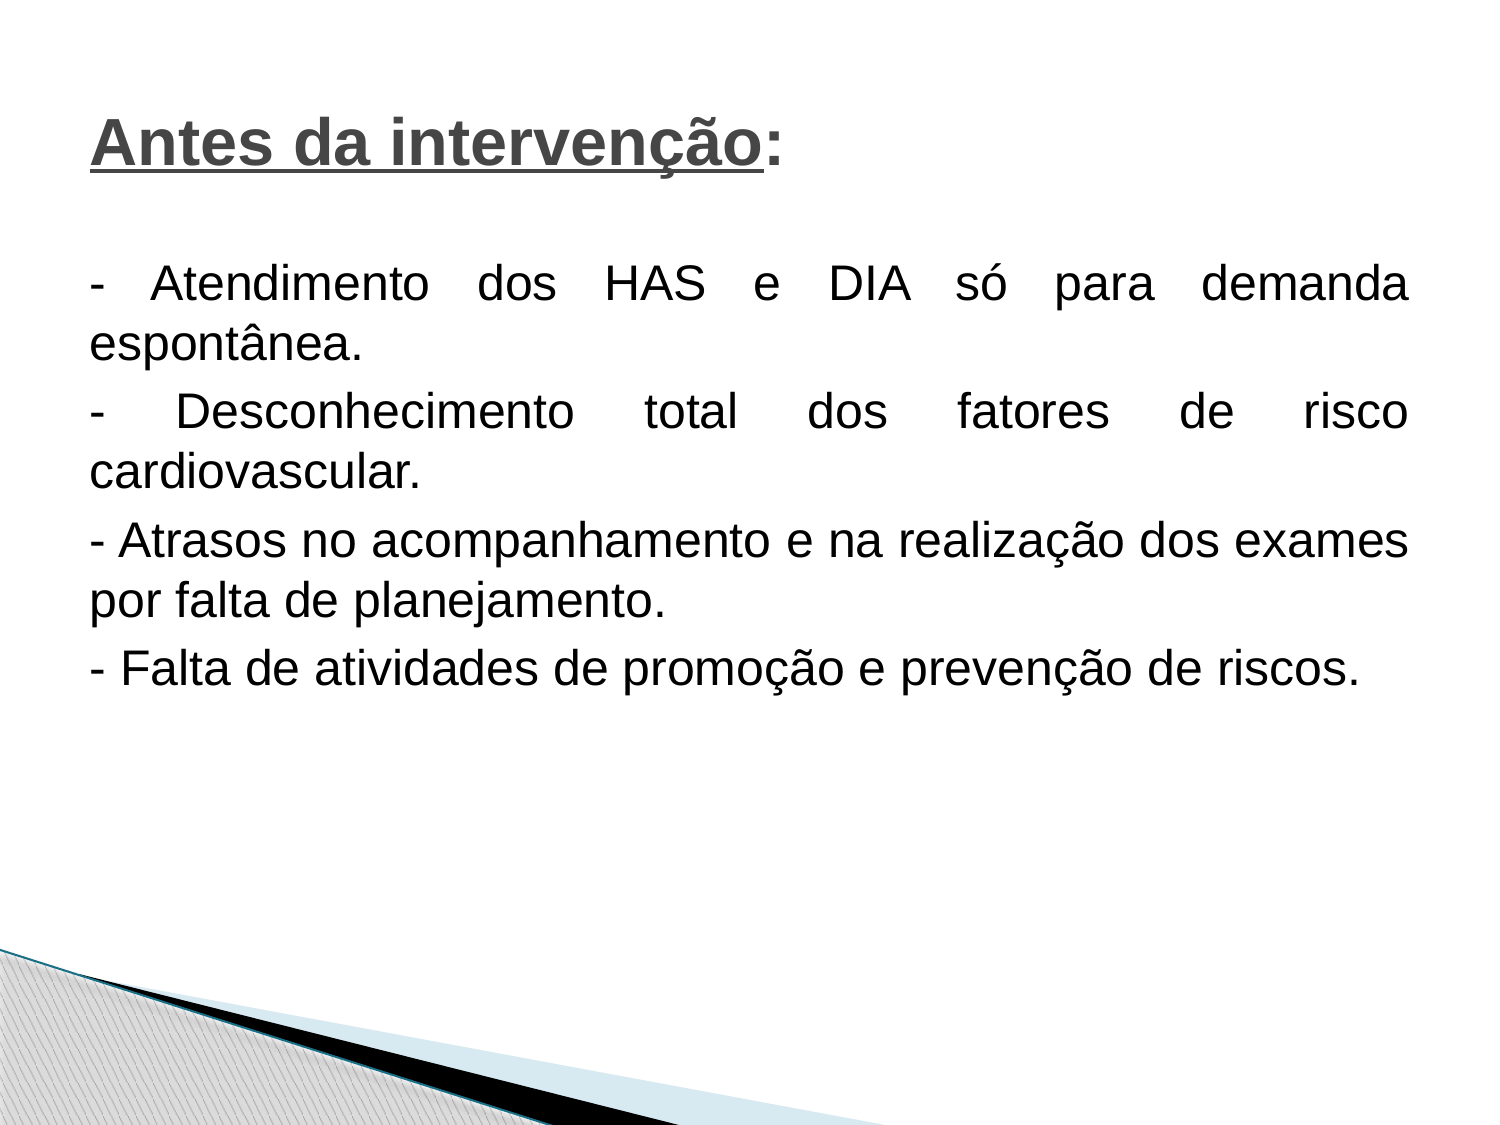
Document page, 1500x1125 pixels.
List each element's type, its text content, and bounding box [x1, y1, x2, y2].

title Antes da intervenção: [75, 45, 1425, 233]
list - Atendimento dos HAS e DIA só para demanda espontânea. - Desconhecimento total dos fatores de risco cardiovascular. - Atrasos no acompanhamento e na realização dos exames por falta de planejamento. - Falta de atividades de promoção e prevenção de riscos. [75, 243, 1425, 986]
